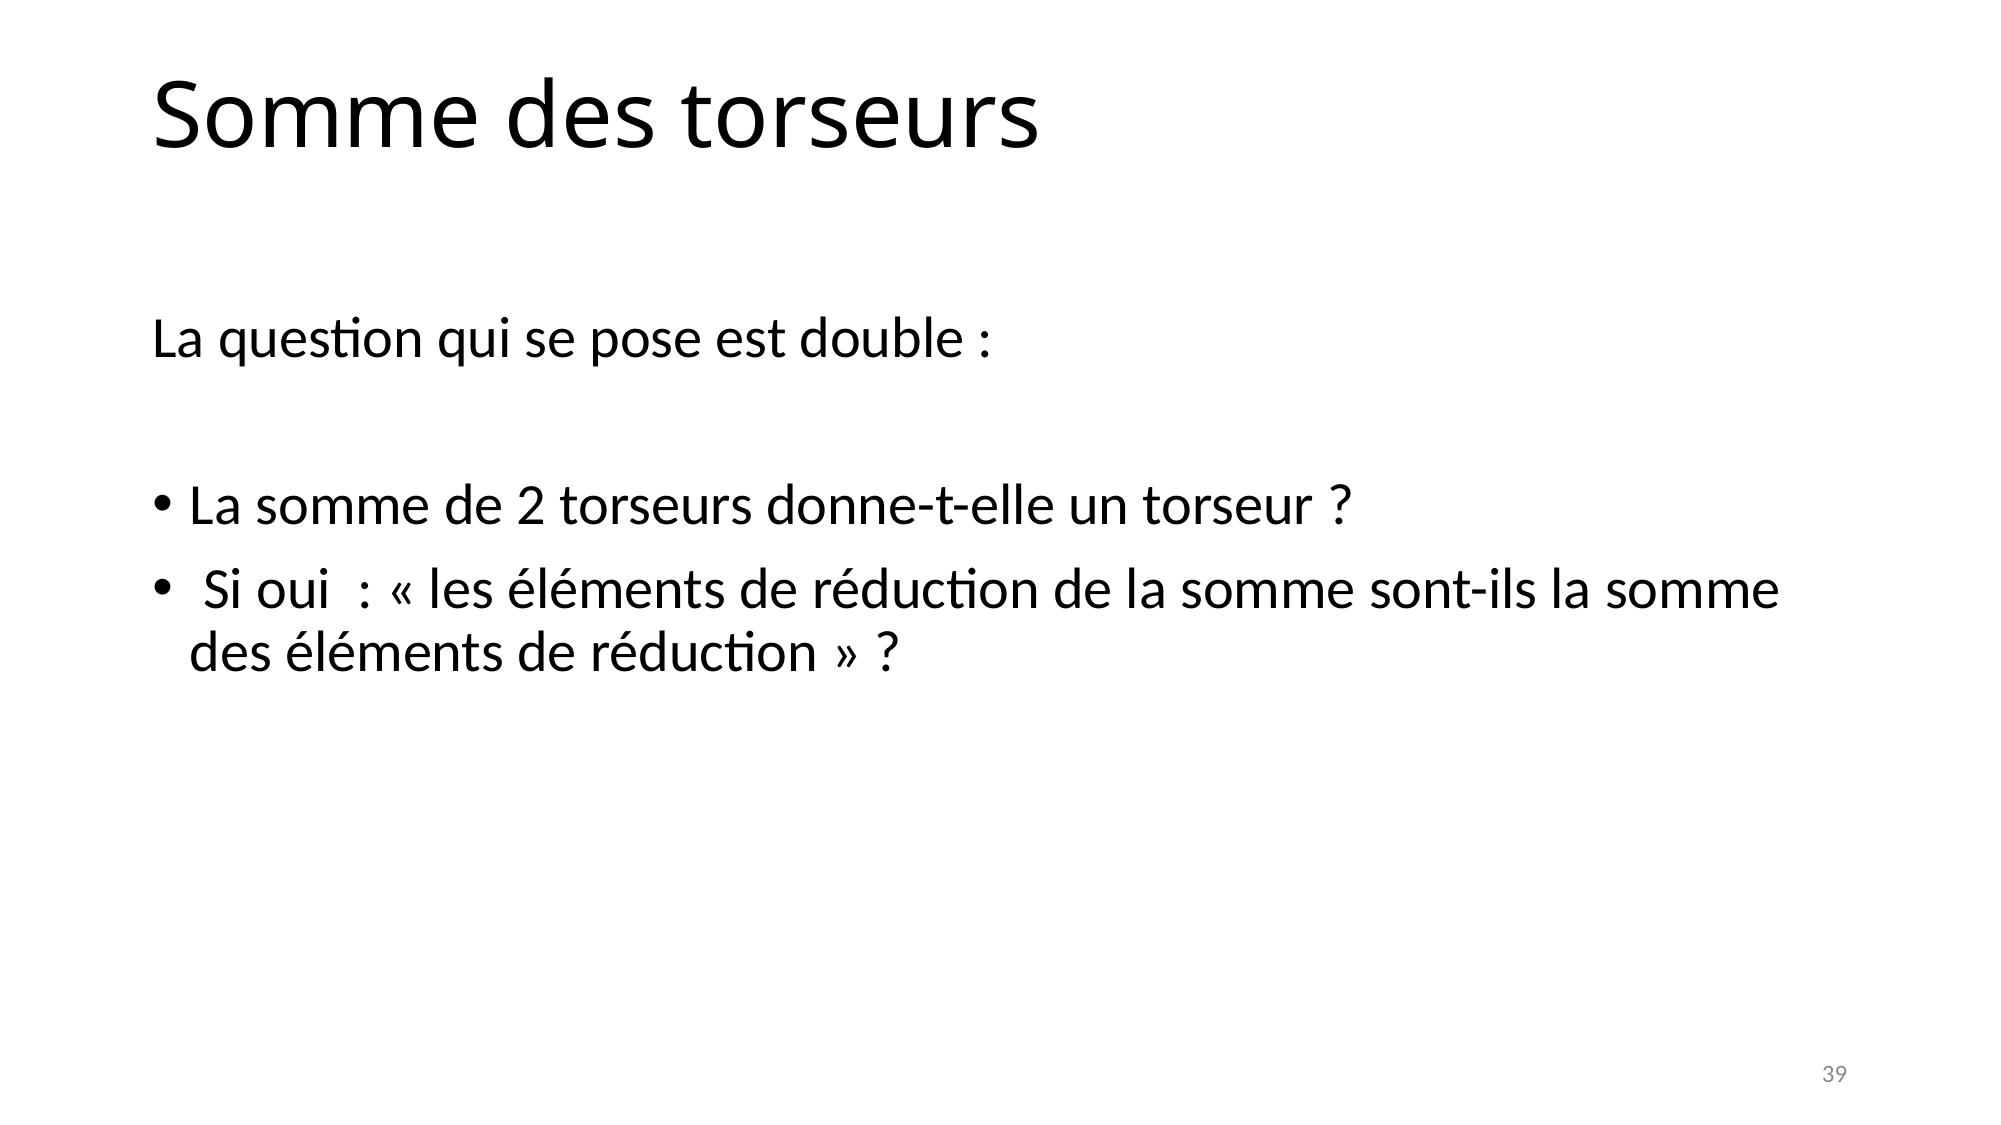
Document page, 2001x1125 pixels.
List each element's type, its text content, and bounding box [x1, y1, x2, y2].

list La question qui se pose est double : La somme de 2 torseurs donne-t-elle un torseur ? Si oui : « les éléments de réduction de la somme sont-ils la somme des éléments de réduction » ? [137, 299, 1863, 1014]
title Somme des torseurs [137, 59, 1863, 176]
slide_number 39 [1412, 1042, 1863, 1103]
